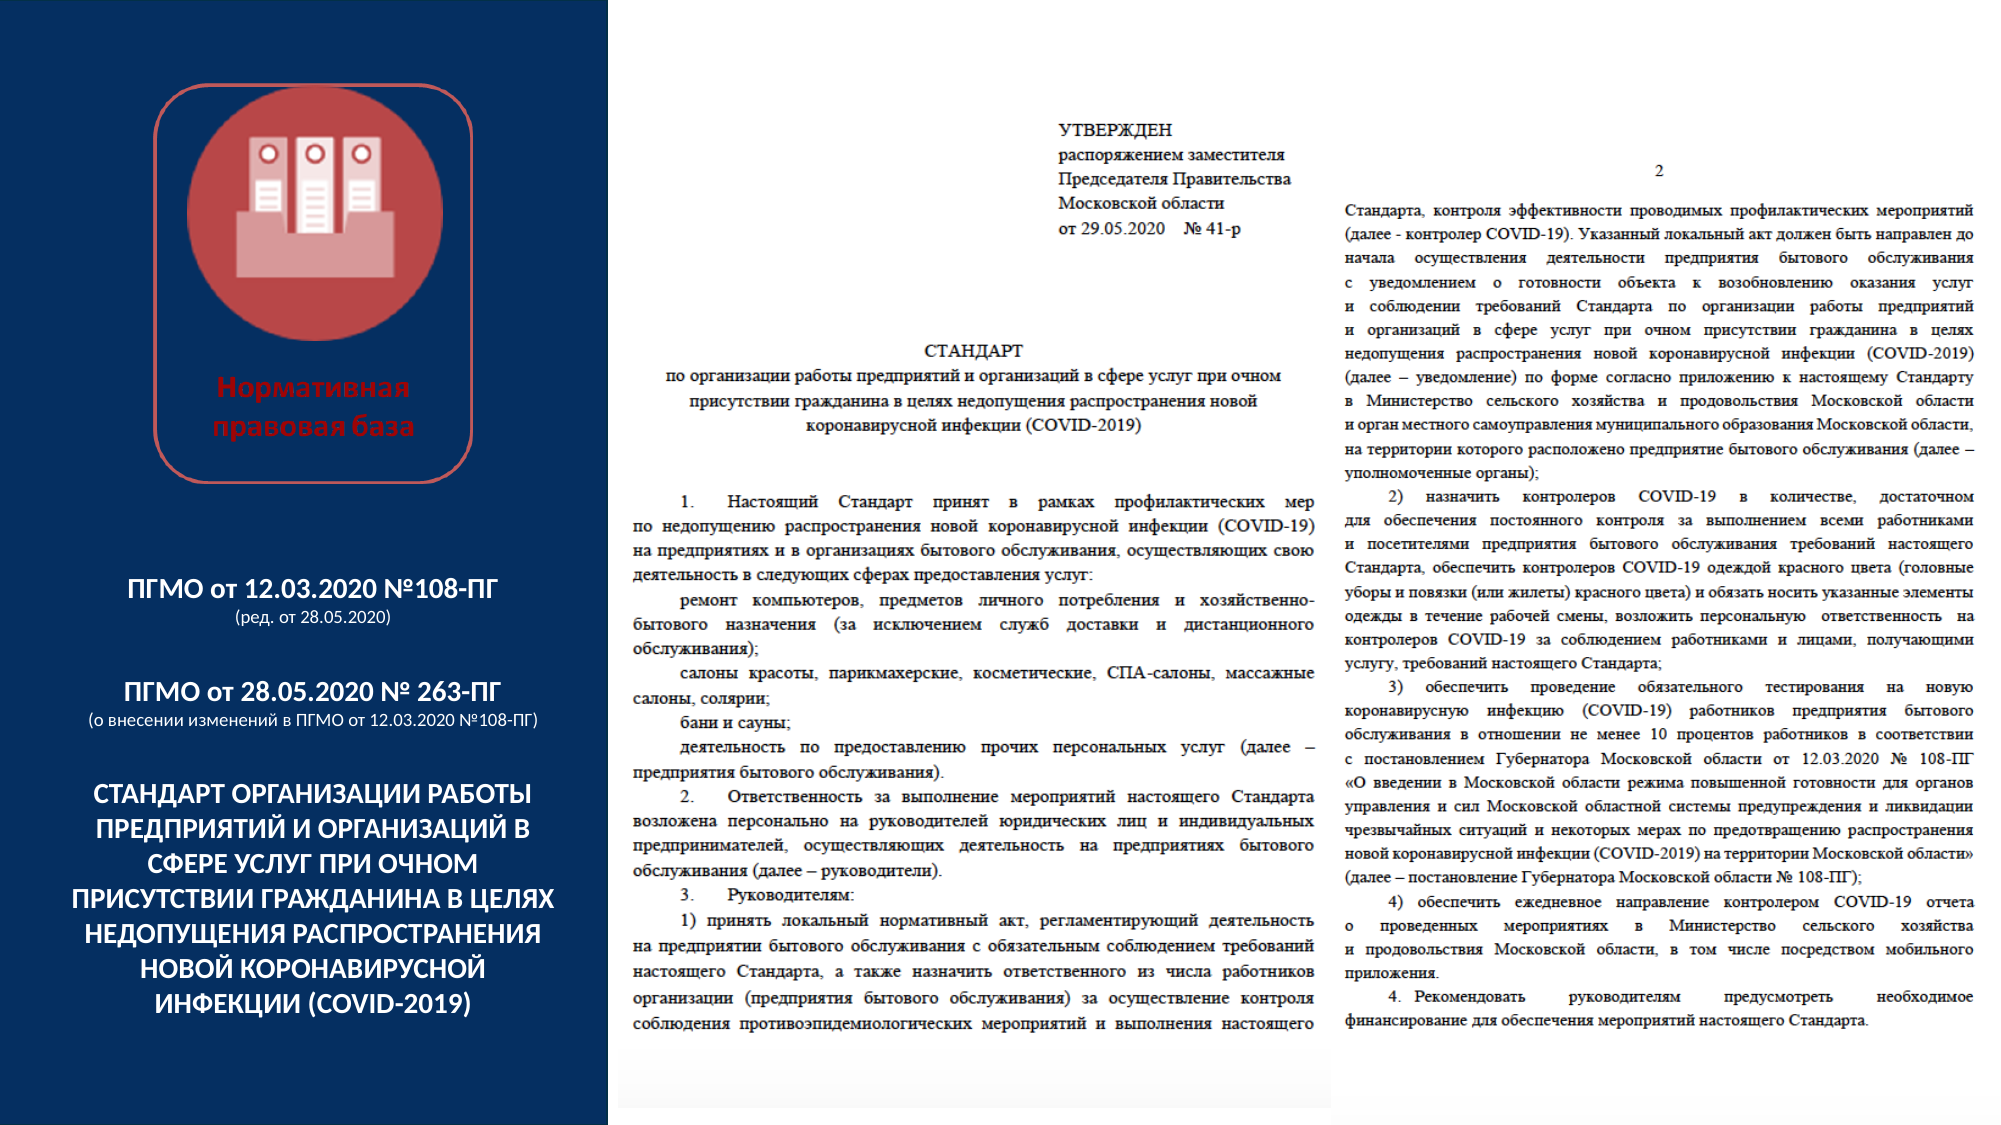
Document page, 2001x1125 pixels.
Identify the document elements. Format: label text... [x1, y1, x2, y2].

picture [153, 82, 473, 484]
picture [617, 0, 2000, 1125]
text_box [0, 0, 608, 1125]
text_box ПГМО от 12.03.2020 №108-ПГ (ред. от 28.05.2020) ПГМО от 28.05.2020 № 263-ПГ (о внесении изменений в ПГМО от 12.03.2020 №108-ПГ) СТАНДАРТ ОРГАНИЗАЦИИ РАБОТЫ ПРЕДПРИЯТИЙ И ОРГАНИЗАЦИЙ В СФЕРЕ УСЛУГ ПРИ ОЧНОМ ПРИСУТСТВИИ ГРАЖДАНИНА В ЦЕЛЯХ НЕДОПУЩЕНИЯ РАСПРОСТРАНЕНИЯ НОВОЙ КОРОНАВИРУСНОЙ ИНФЕКЦИИ (COVID-2019) [49, 562, 577, 1027]
